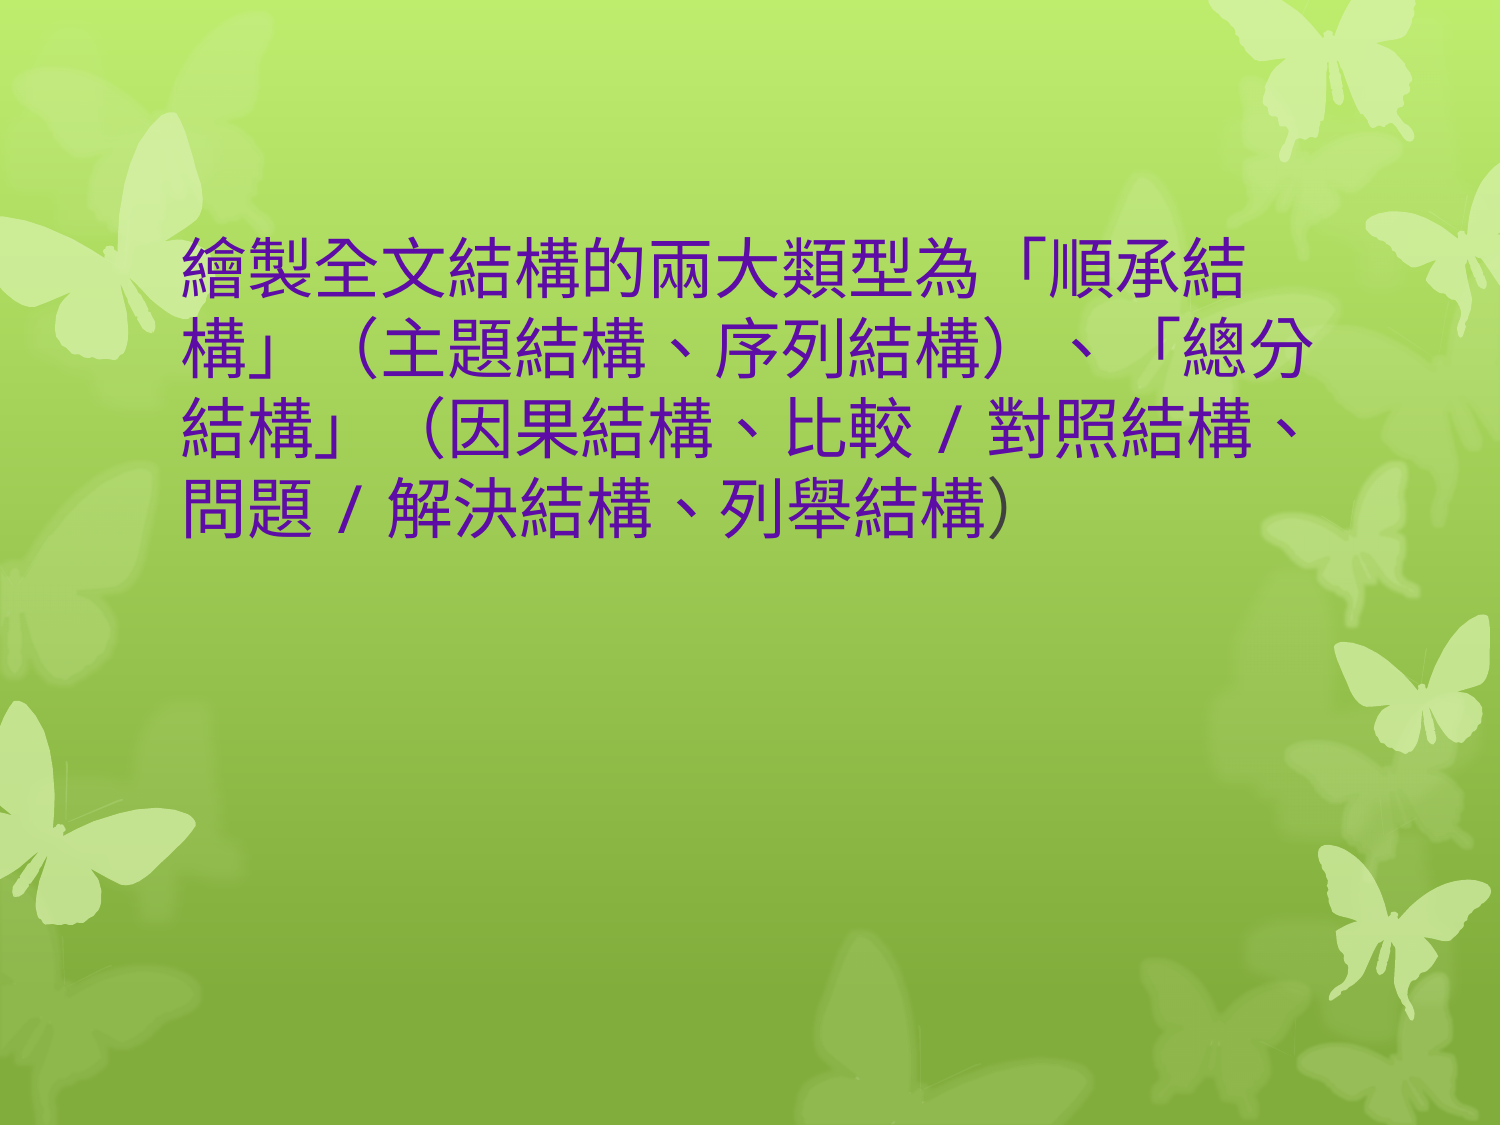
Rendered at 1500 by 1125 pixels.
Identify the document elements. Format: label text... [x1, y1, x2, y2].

title 繪製全文結構的兩大類型為「順承結構」（主題結構、序列結構）、「總分結構」（因果結構、比較/對照結構、問題/解決結構、列舉結構） [165, 110, 1335, 263]
